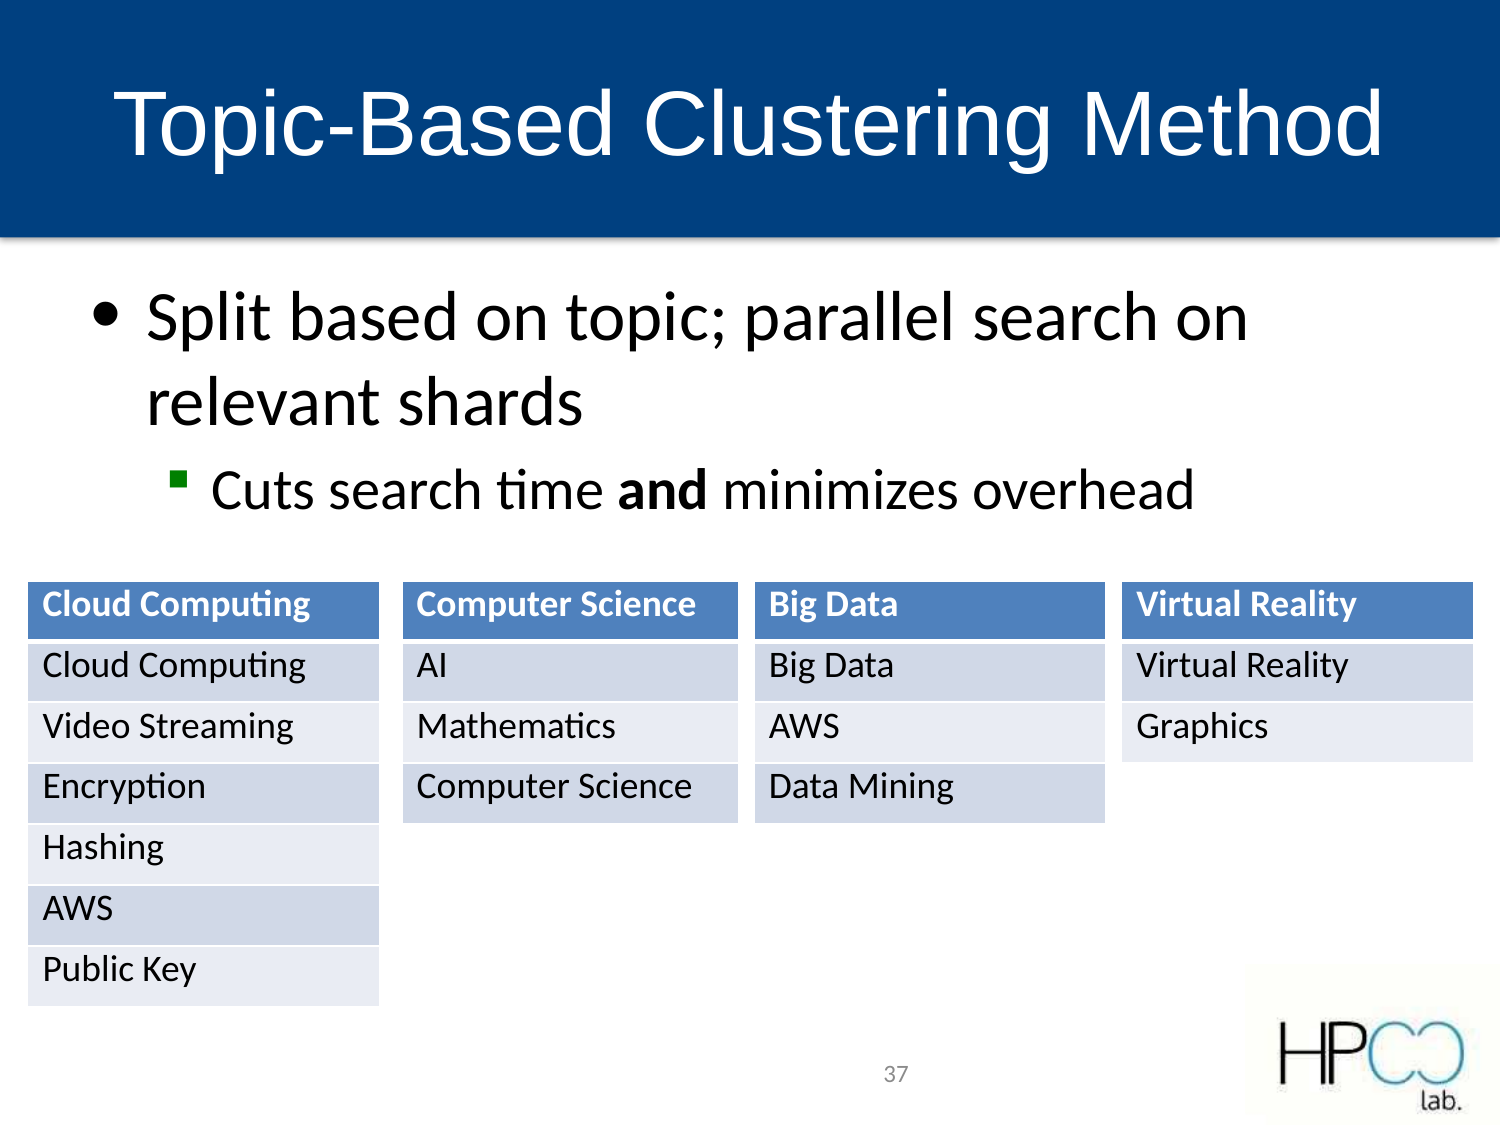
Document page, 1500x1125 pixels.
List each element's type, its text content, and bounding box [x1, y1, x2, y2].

table_cell Data Mining [755, 764, 1105, 823]
slide_number 37 [573, 1042, 924, 1103]
table_cell Virtual Reality [1122, 644, 1473, 701]
table_header Cloud Computing [28, 582, 379, 639]
table_cell Big Data [755, 644, 1105, 701]
title Topic-Based Clustering Method [75, 24, 1425, 213]
table_header Virtual Reality [1122, 582, 1473, 639]
table_cell Cloud Computing [28, 644, 379, 701]
table_cell Video Streaming [28, 703, 379, 762]
table_cell AWS [755, 703, 1105, 762]
table_cell Computer Science [403, 764, 738, 823]
table_header Big Data [755, 582, 1105, 639]
table_cell Graphics [1122, 703, 1473, 762]
table_cell AWS [28, 886, 379, 945]
list Split based on topic; parallel search on relevant shards Cuts search time and minimizes overhead [75, 262, 1425, 1005]
table_cell Hashing [28, 825, 379, 884]
table_cell Public Key [28, 947, 379, 1006]
table_cell Mathematics [403, 703, 738, 762]
table_header Computer Science [403, 582, 738, 639]
table_cell AI [403, 644, 738, 701]
table_cell Encryption [28, 764, 379, 823]
picture [1245, 964, 1500, 1125]
